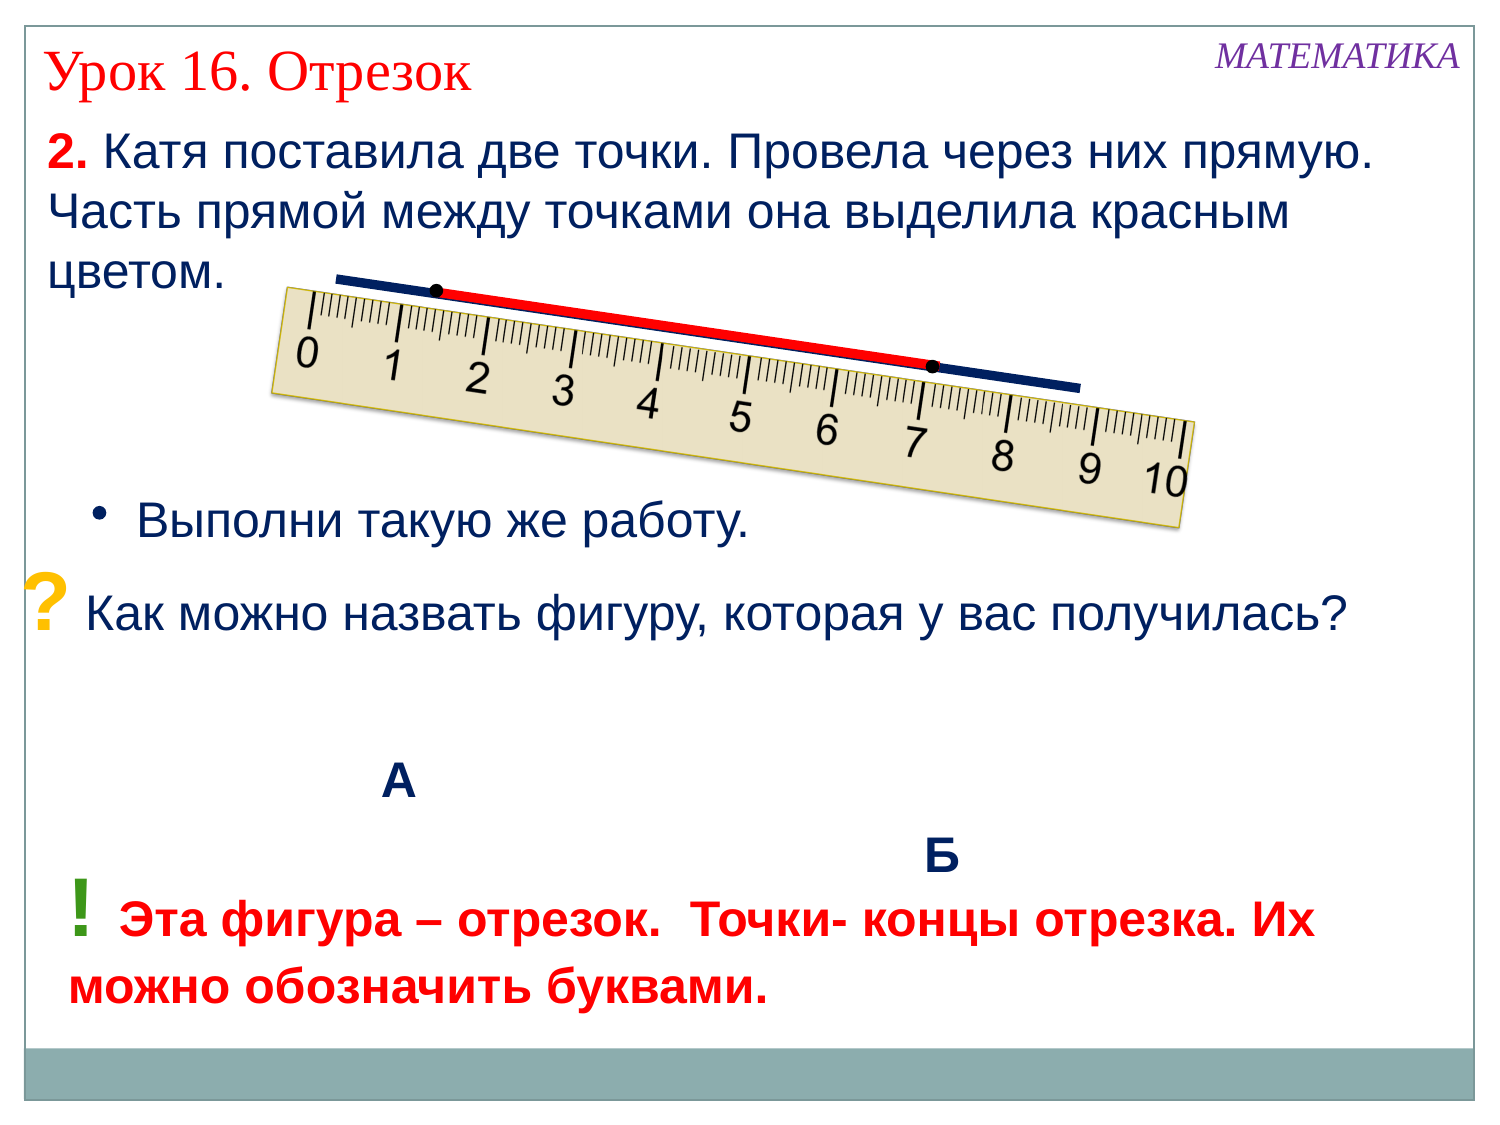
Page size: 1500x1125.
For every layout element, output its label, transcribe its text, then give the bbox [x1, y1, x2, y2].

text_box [335, 278, 1081, 348]
picture [263, 283, 1222, 539]
text_box Урок 16. Отрезок [28, 25, 1199, 110]
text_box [430, 284, 940, 373]
text_box ! Эта фигура – отрезок. Точки- концы отрезка. Их можно обозначить буквами. [53, 846, 1400, 1021]
text_box 2. Катя поставила две точки. Провела через них прямую. Часть прямой между точками она выделила красным цветом. [32, 110, 1459, 306]
text_box МАТЕМАТИКА [1200, 23, 1476, 84]
text_box ? Как можно назвать фигуру, которая у вас получилась? [5, 539, 1400, 655]
text_box Выполни такую же работу. [121, 479, 774, 555]
text_box [92, 505, 107, 520]
text_box Б [909, 815, 987, 891]
text_box А [366, 739, 443, 815]
